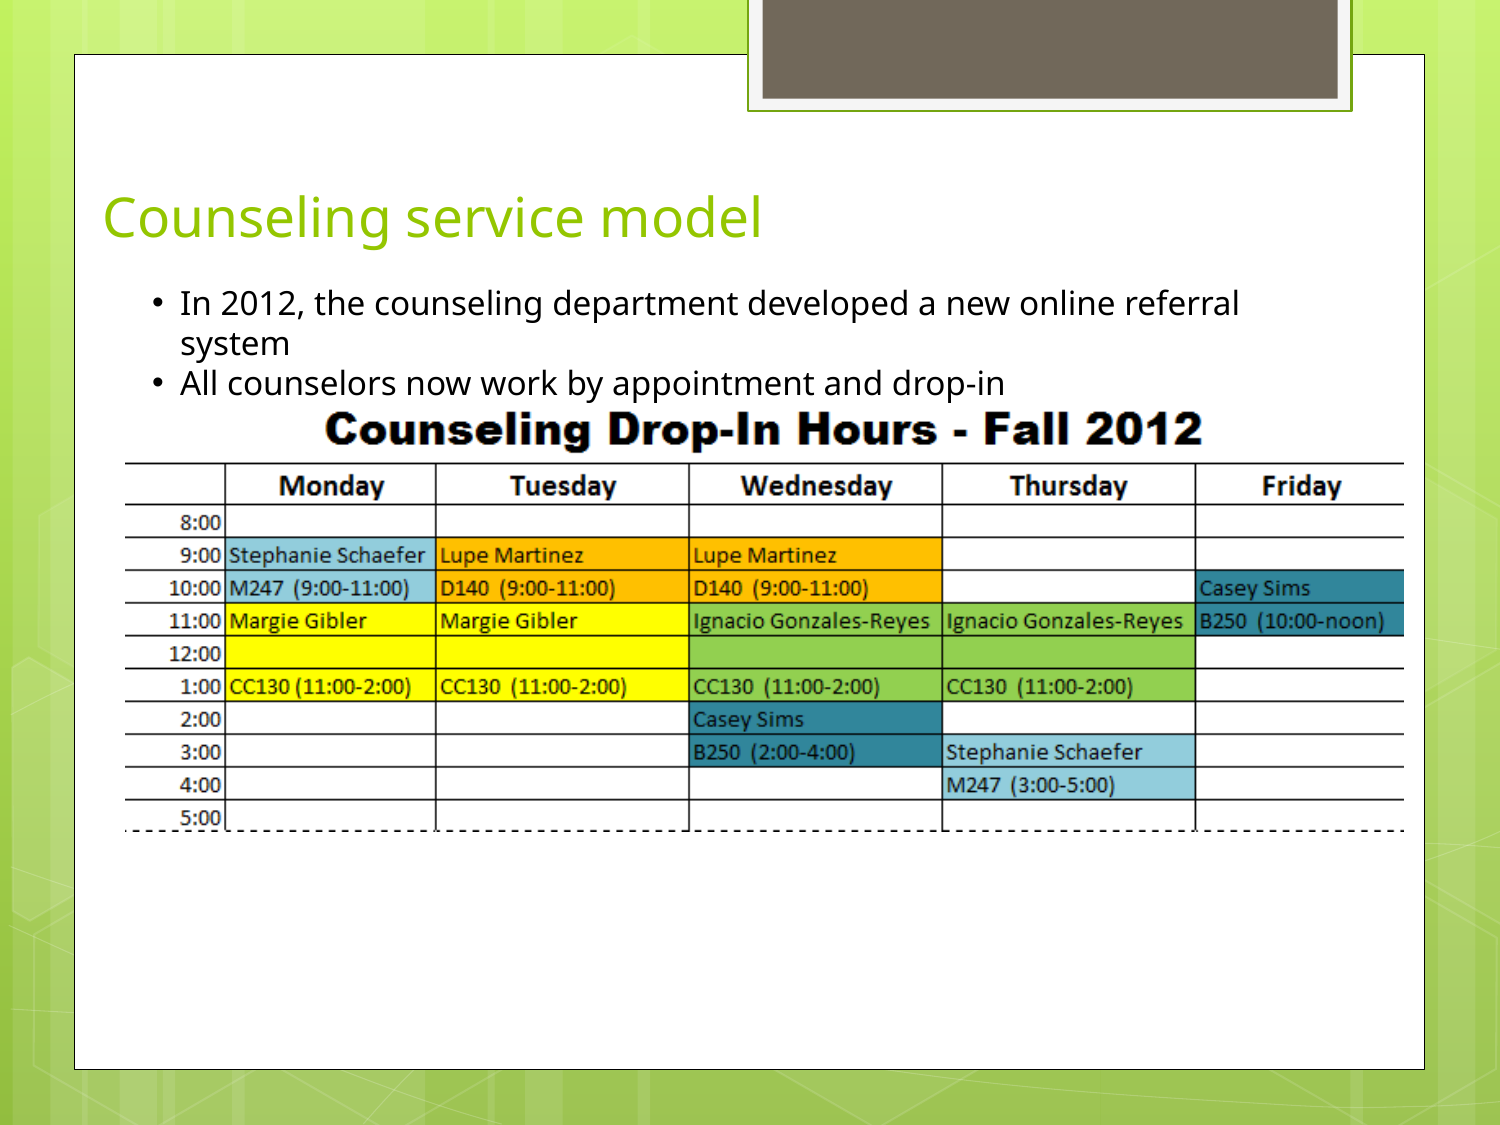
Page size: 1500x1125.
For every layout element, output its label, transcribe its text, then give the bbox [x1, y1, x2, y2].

picture [124, 399, 1404, 832]
text_box In 2012, the counseling department developed a new online referral system All counselors now work by appointment and drop-in [137, 274, 1350, 398]
title Counseling service model [87, 174, 1240, 257]
